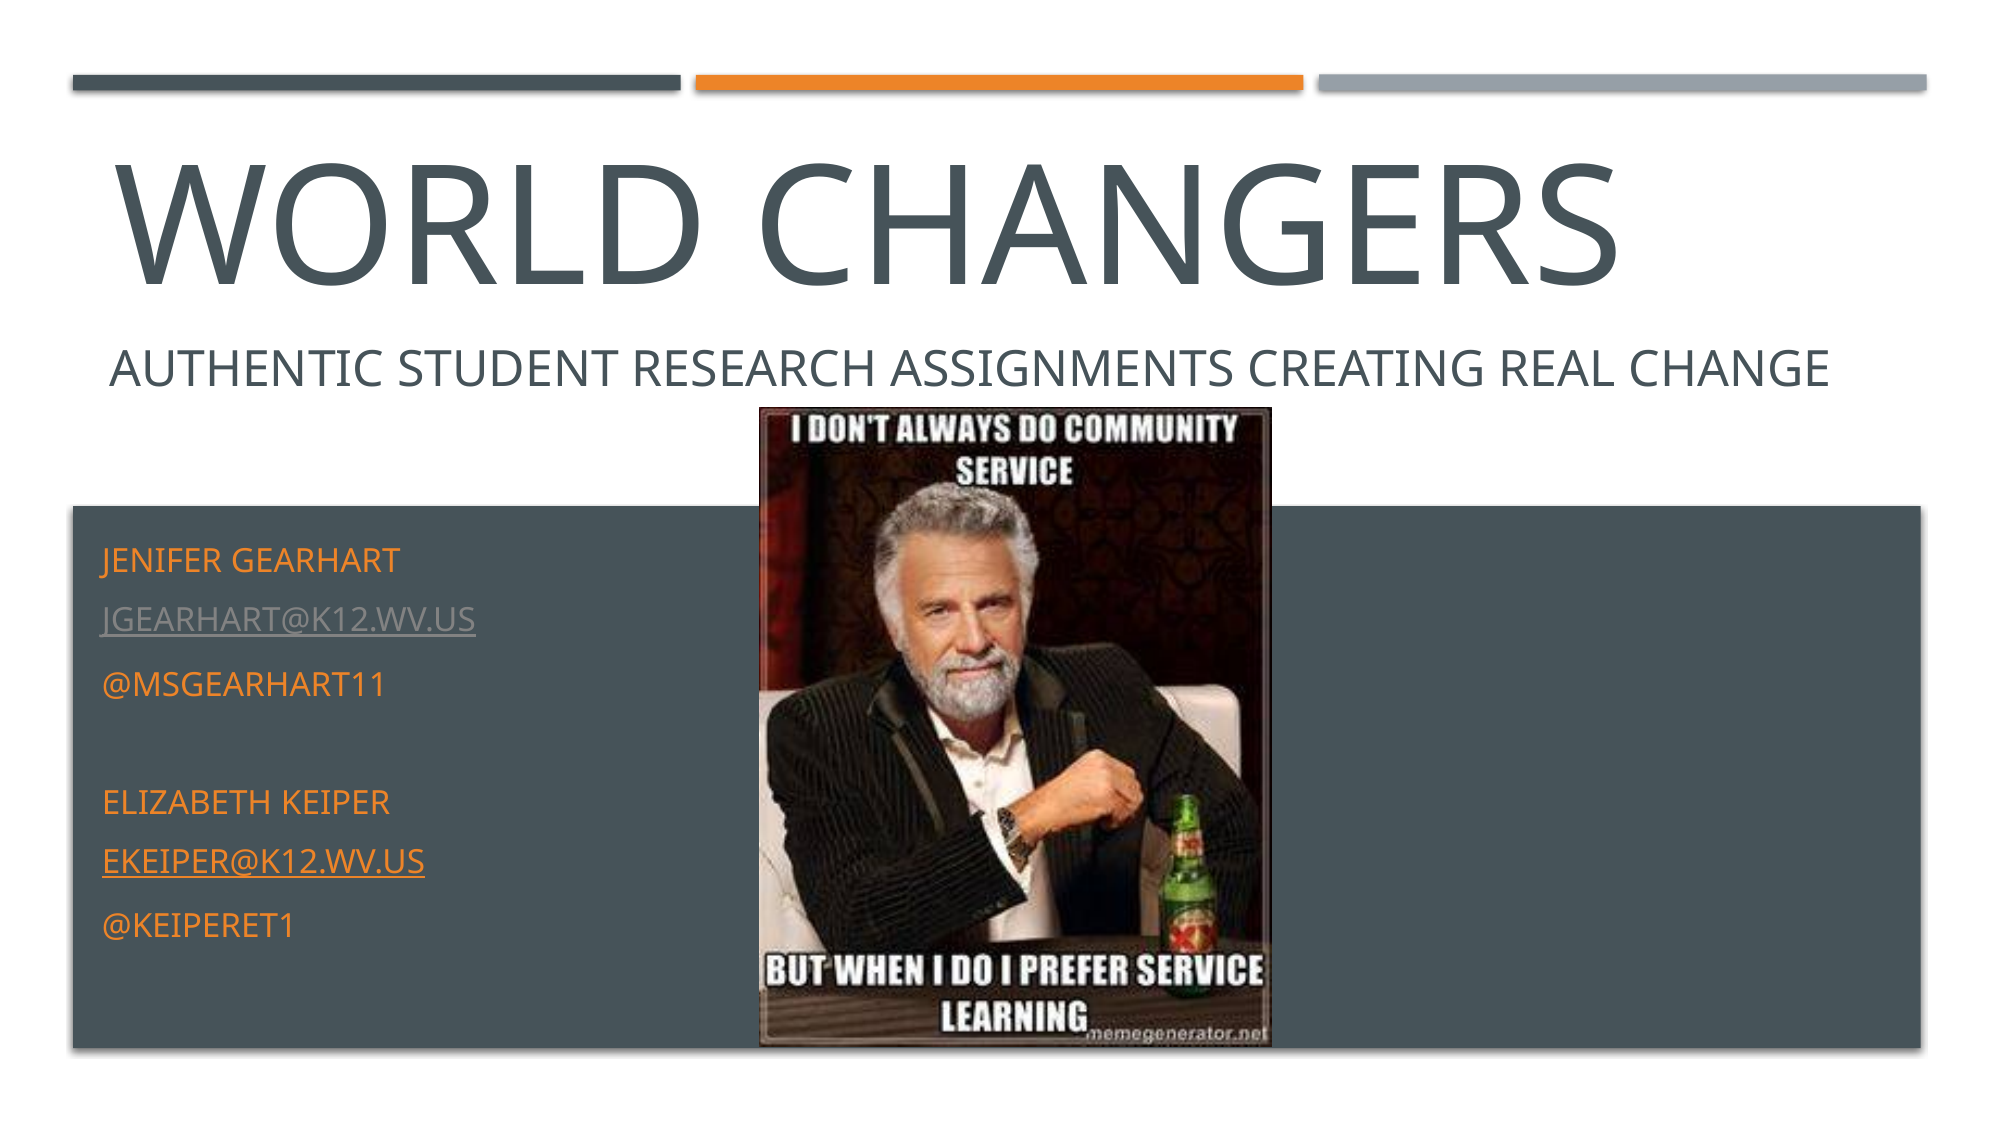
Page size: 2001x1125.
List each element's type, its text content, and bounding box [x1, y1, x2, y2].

subtitle Jenifer Gearhart jgearhart@k12.wv.us @Msgearhart11 Elizabeth keiper ekeiper@k12.wv.us @keiperet1 [86, 531, 748, 1000]
text_box Authentic Student Research Assignments Creating real Change [94, 328, 1906, 404]
title World Changers [98, 127, 1902, 326]
picture [759, 406, 1273, 1048]
